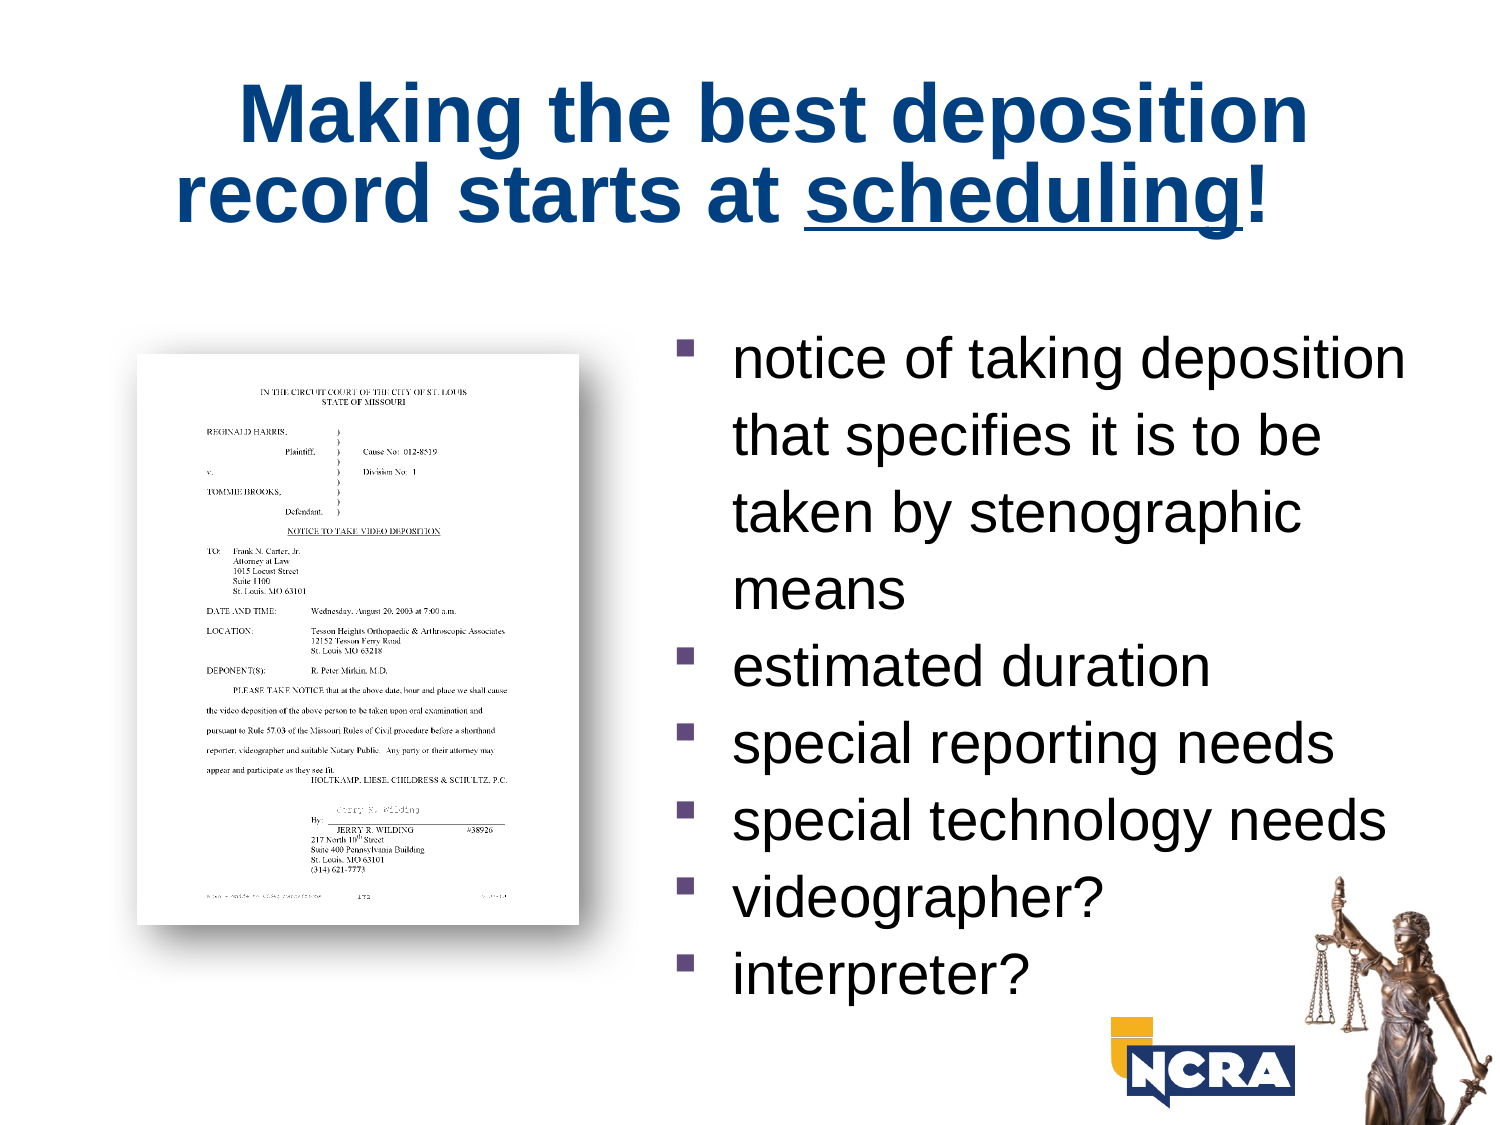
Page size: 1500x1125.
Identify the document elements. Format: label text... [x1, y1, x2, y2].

picture [137, 354, 579, 925]
text_box notice of taking deposition that specifies it is to be taken by stenographic means estimated duration special reporting needs special technology needs videographer? interpreter? [540, 306, 1433, 1015]
picture [1295, 866, 1500, 1125]
text_box Making the best deposition record starts at scheduling! [99, 70, 1450, 318]
